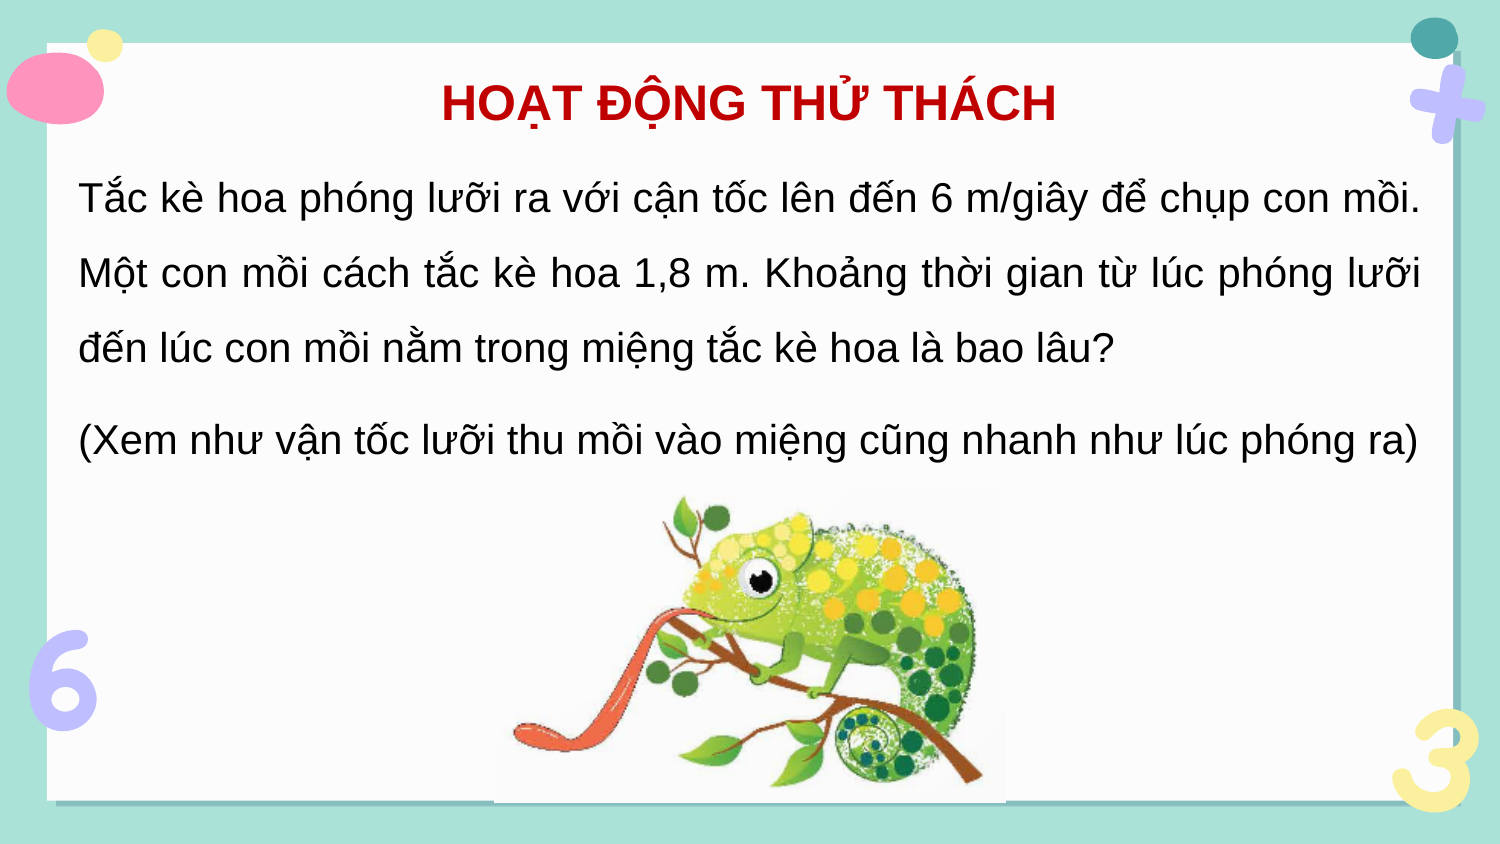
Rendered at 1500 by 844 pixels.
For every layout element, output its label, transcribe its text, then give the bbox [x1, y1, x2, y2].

text_box Tắc kè hoa phóng lưỡi ra với cận tốc lên đến 6 m/giây để chụp con mồi. Một con mồi cách tắc kè hoa 1,8 m. Khoảng thời gian từ lúc phóng lưỡi đến lúc con mồi nằm trong miệng tắc kè hoa là bao lâu? (Xem như vận tốc lưỡi thu mồi vào miệng cũng nhanh như lúc phóng ra) [63, 138, 1437, 471]
text_box HOẠT ĐỘNG THỬ THÁCH [383, 63, 1117, 138]
picture [493, 481, 1007, 803]
